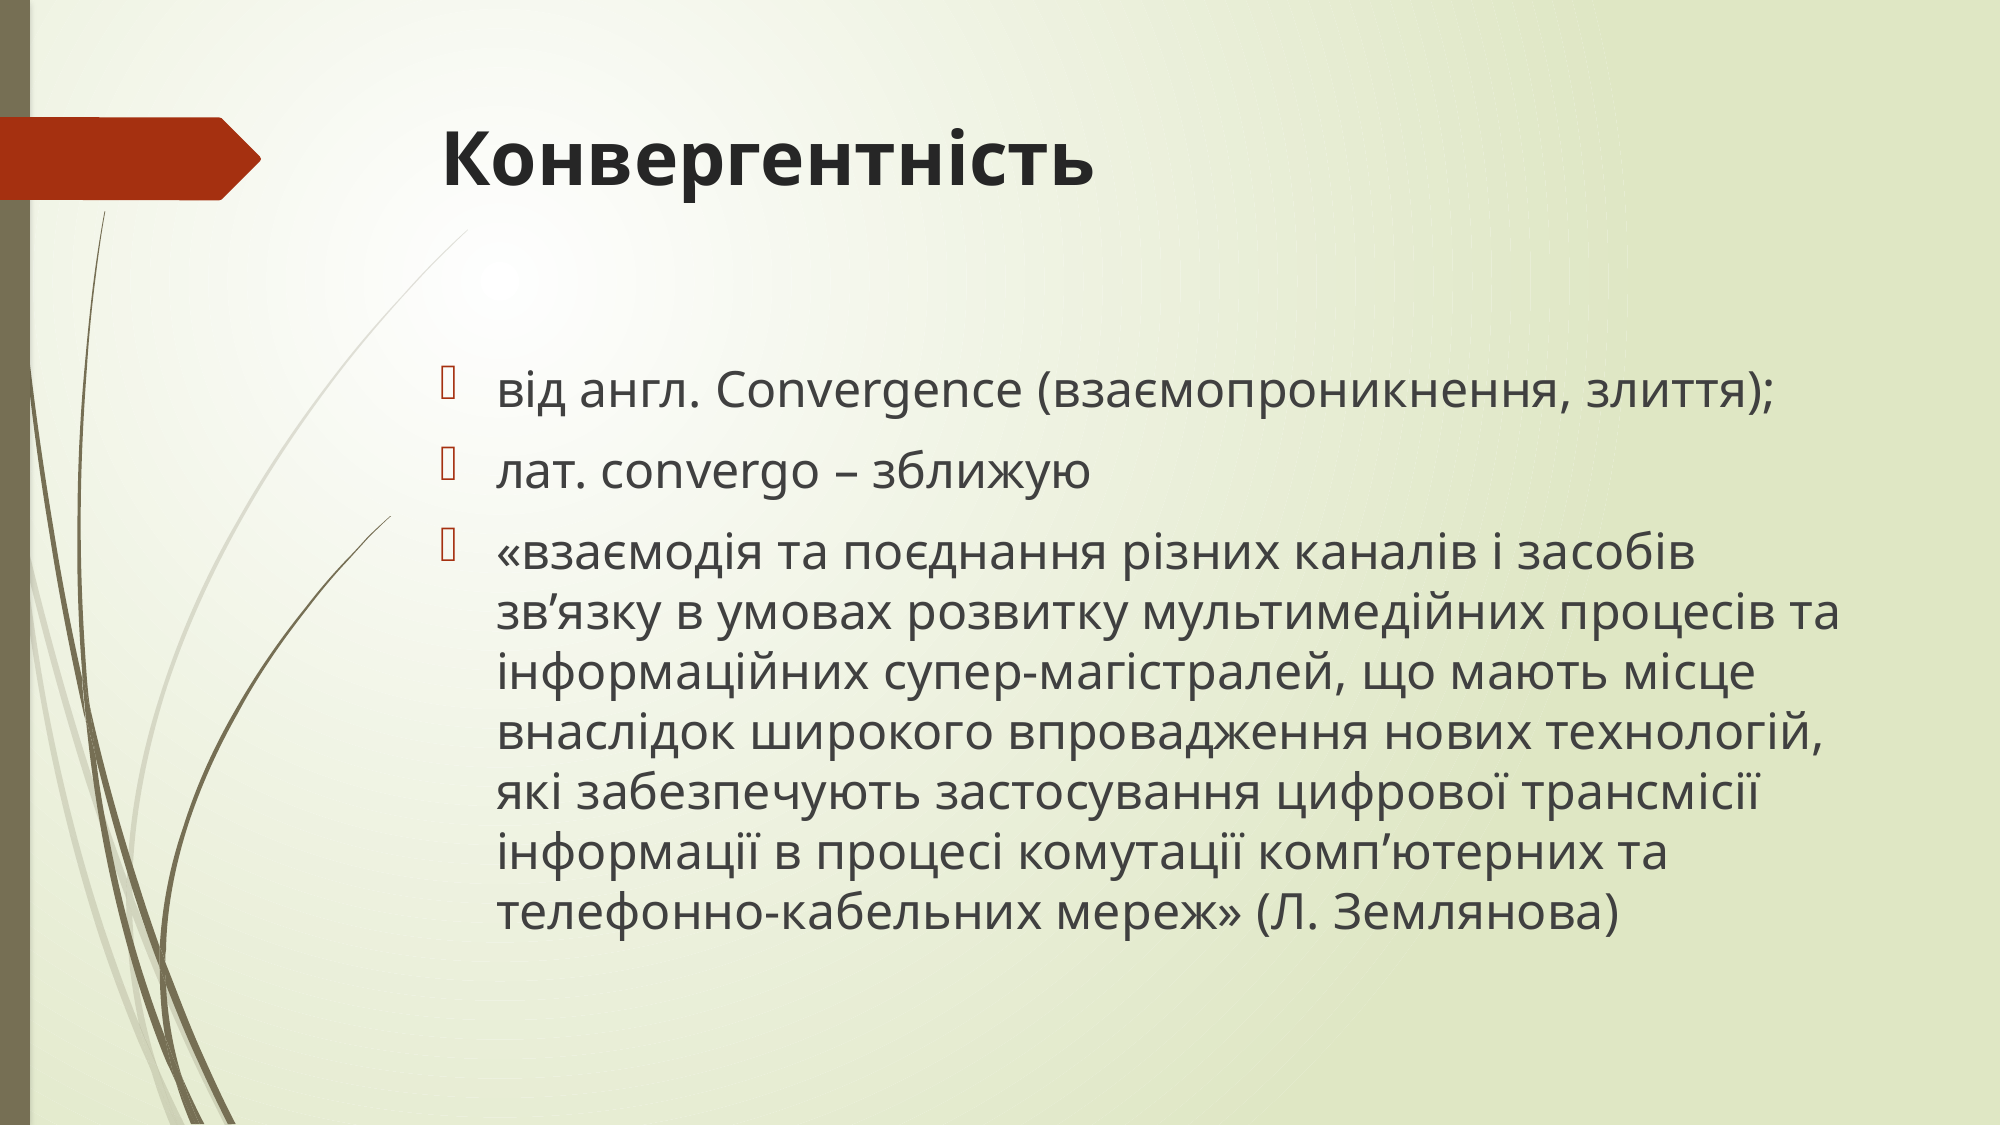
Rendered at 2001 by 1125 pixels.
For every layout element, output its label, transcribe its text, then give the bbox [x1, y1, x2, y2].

title Конвергентність [425, 102, 1888, 313]
list від англ. Convergence (взаємопроникнення, злиття); лат. convergo – зближую «взаємодія та поєднання різних каналів і засобів зв’язку в умовах розвитку мультимедійних процесів та інформаційних супер-магістралей, що мають місце внаслідок широкого впровадження нових технологій, які забезпечують застосування цифрової трансмісії інформації в процесі комутації комп’ютерних та телефонно-кабельних мереж» (Л. Землянова) [424, 350, 1888, 970]
